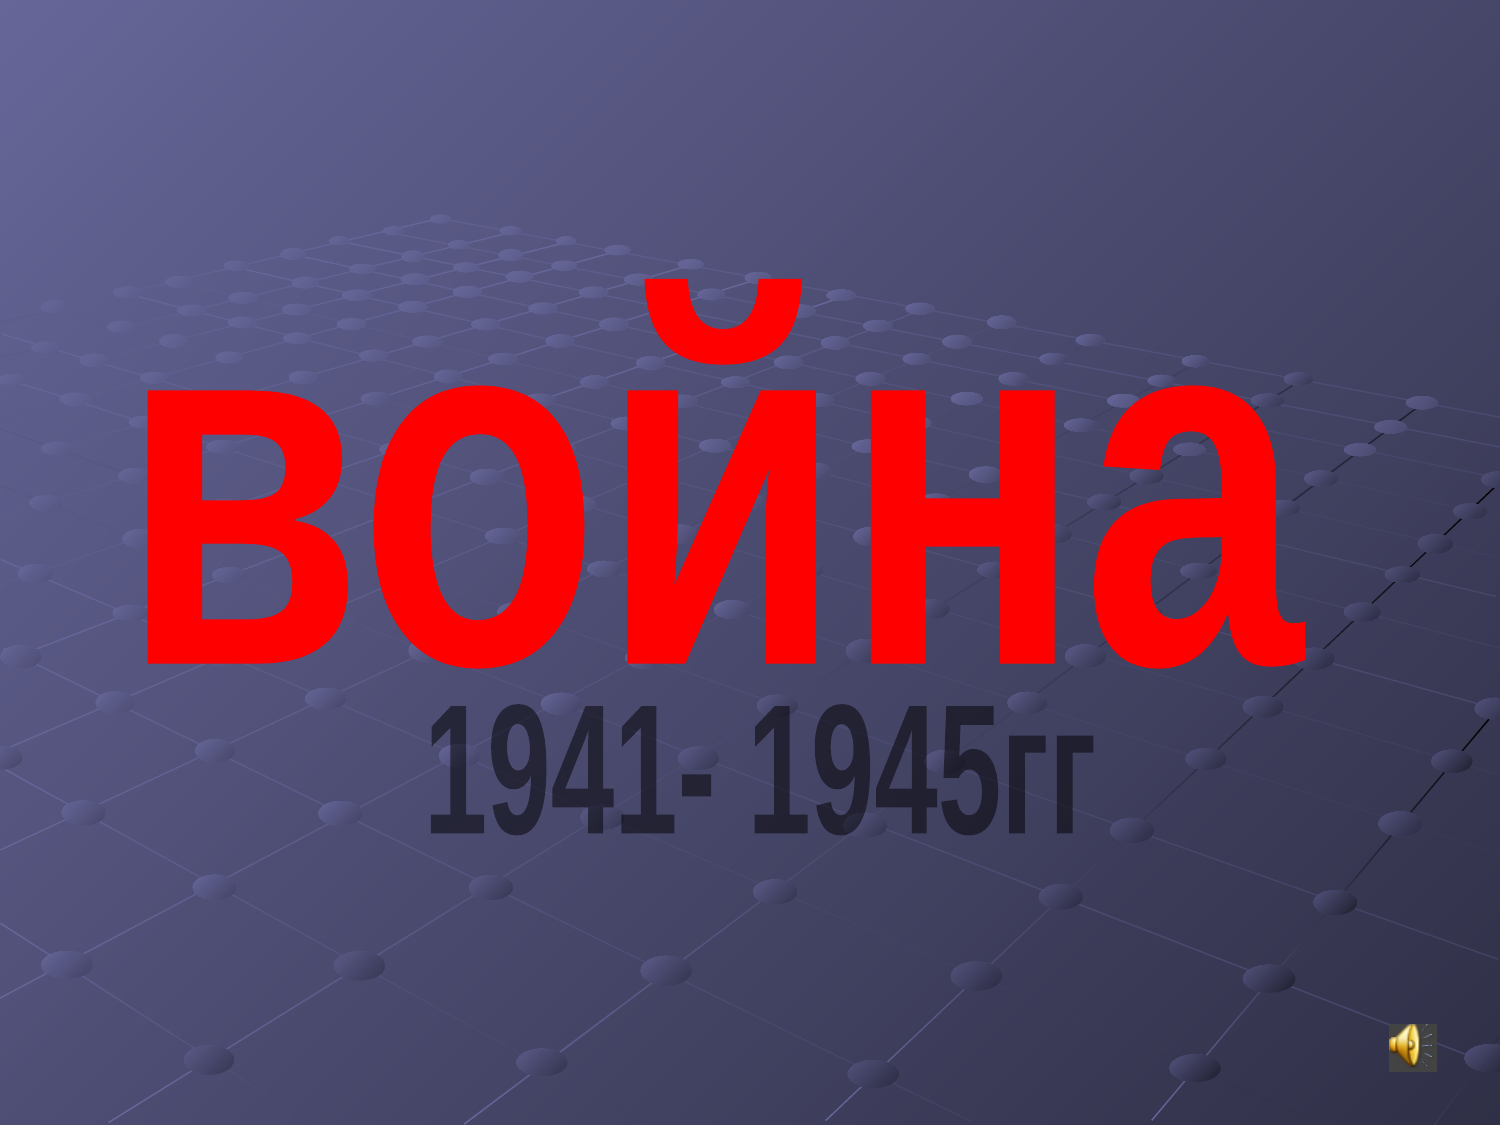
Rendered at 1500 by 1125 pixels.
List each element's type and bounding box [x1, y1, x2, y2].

picture [1387, 1022, 1438, 1074]
